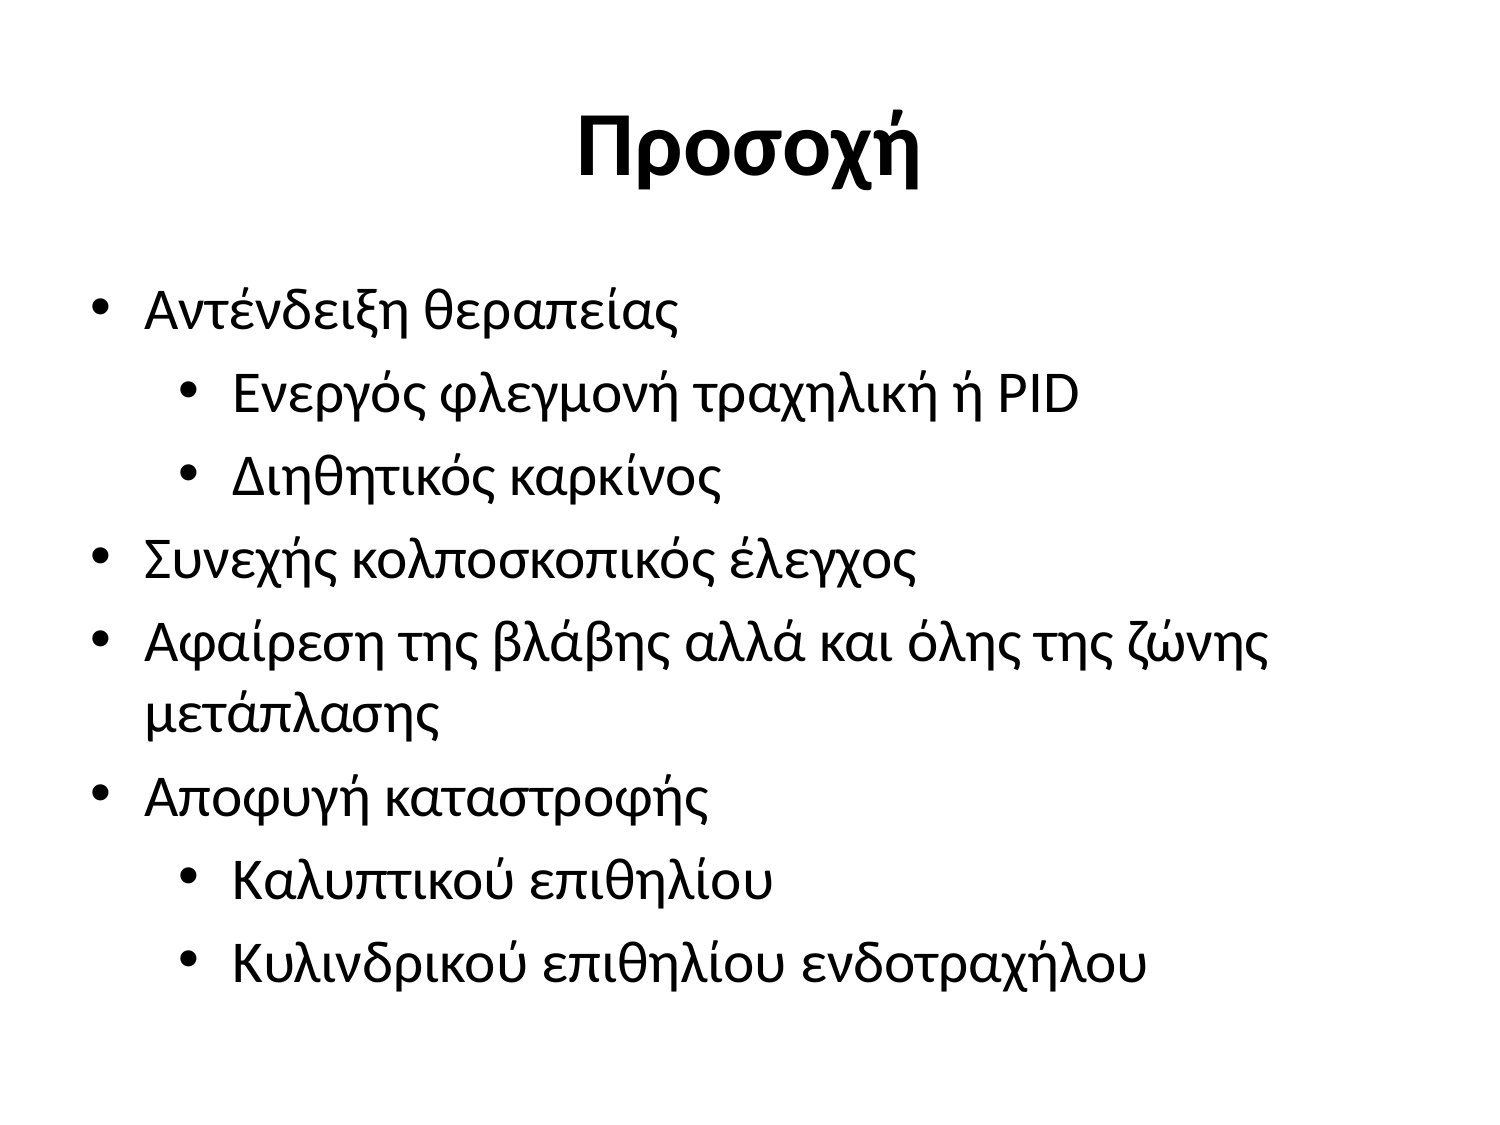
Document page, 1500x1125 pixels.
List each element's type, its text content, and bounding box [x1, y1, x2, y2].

list Αντένδειξη θεραπείας Ενεργός φλεγμονή τραχηλική ή PID Διηθητικός καρκίνος Συνεχής κολποσκοπικός έλεγχος Αφαίρεση της βλάβης αλλά και όλης της ζώνης μετάπλασης Αποφυγή καταστροφής Καλυπτικού επιθηλίου Κυλινδρικού επιθηλίου ενδοτραχήλου [75, 262, 1425, 1005]
title Προσοχή [75, 45, 1425, 233]
